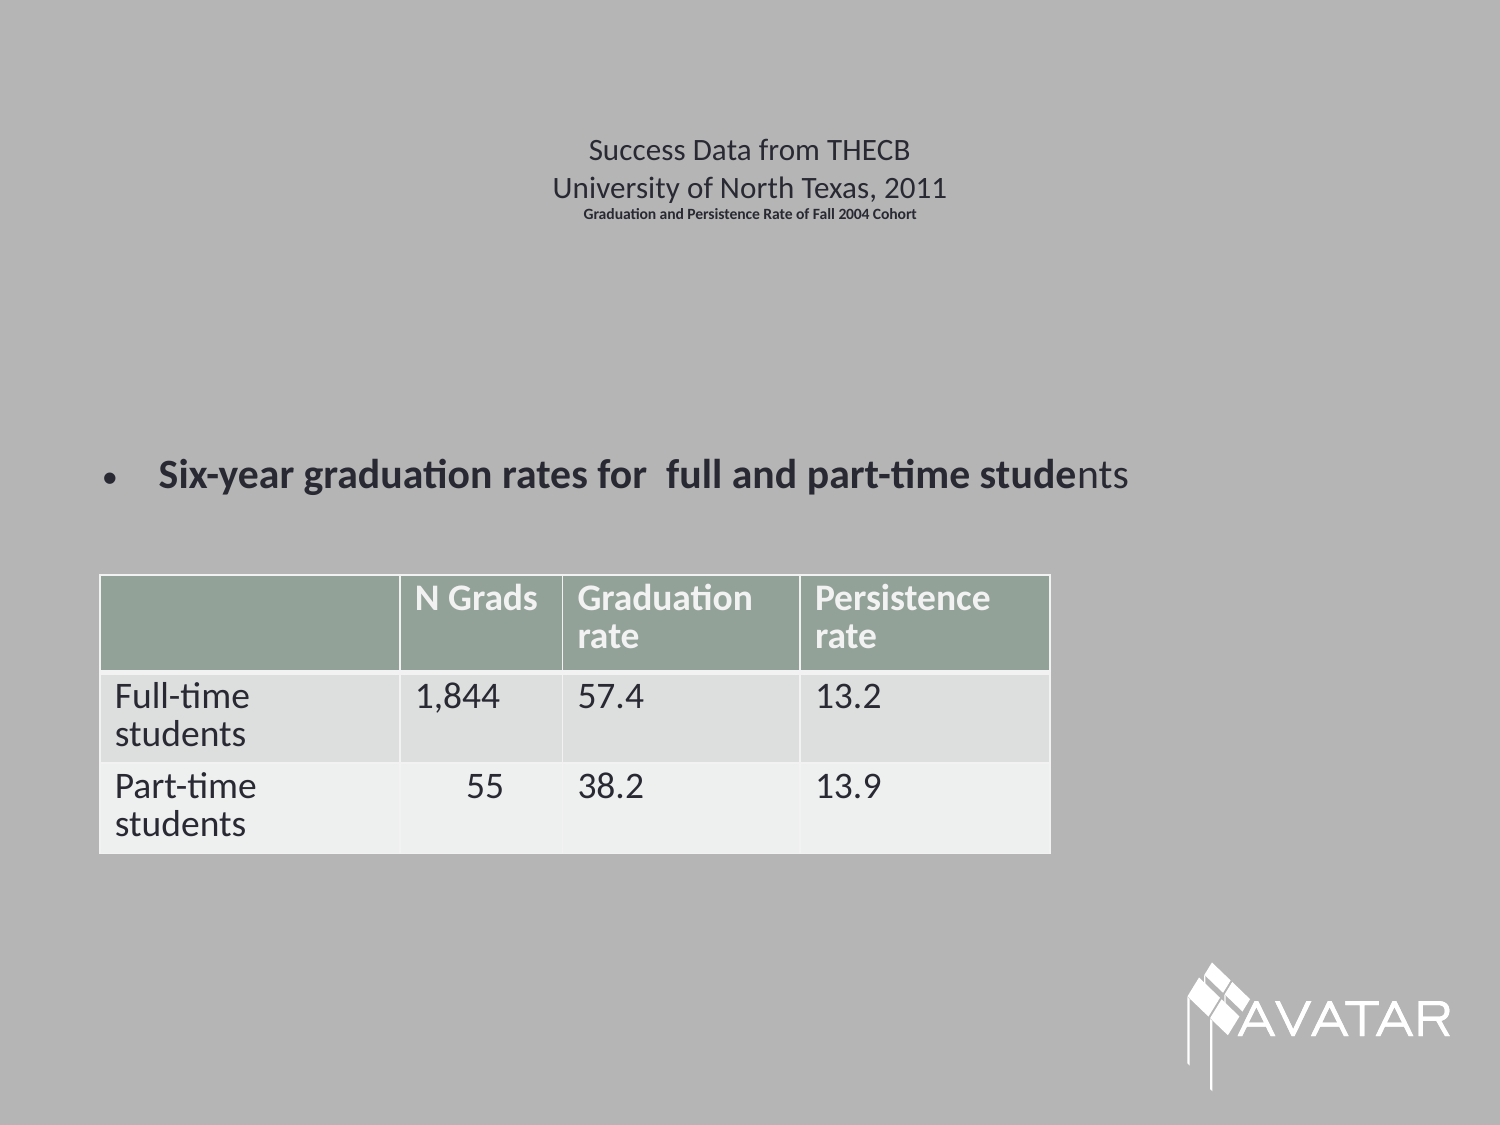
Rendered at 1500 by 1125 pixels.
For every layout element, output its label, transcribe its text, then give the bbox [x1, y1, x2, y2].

list Six-year graduation rates for full and part-time students [87, 450, 1438, 1125]
title Success Data from THECB University of North Texas, 2011 Graduation and Persistence Rate of Fall 2004 Cohort [75, 45, 1425, 233]
